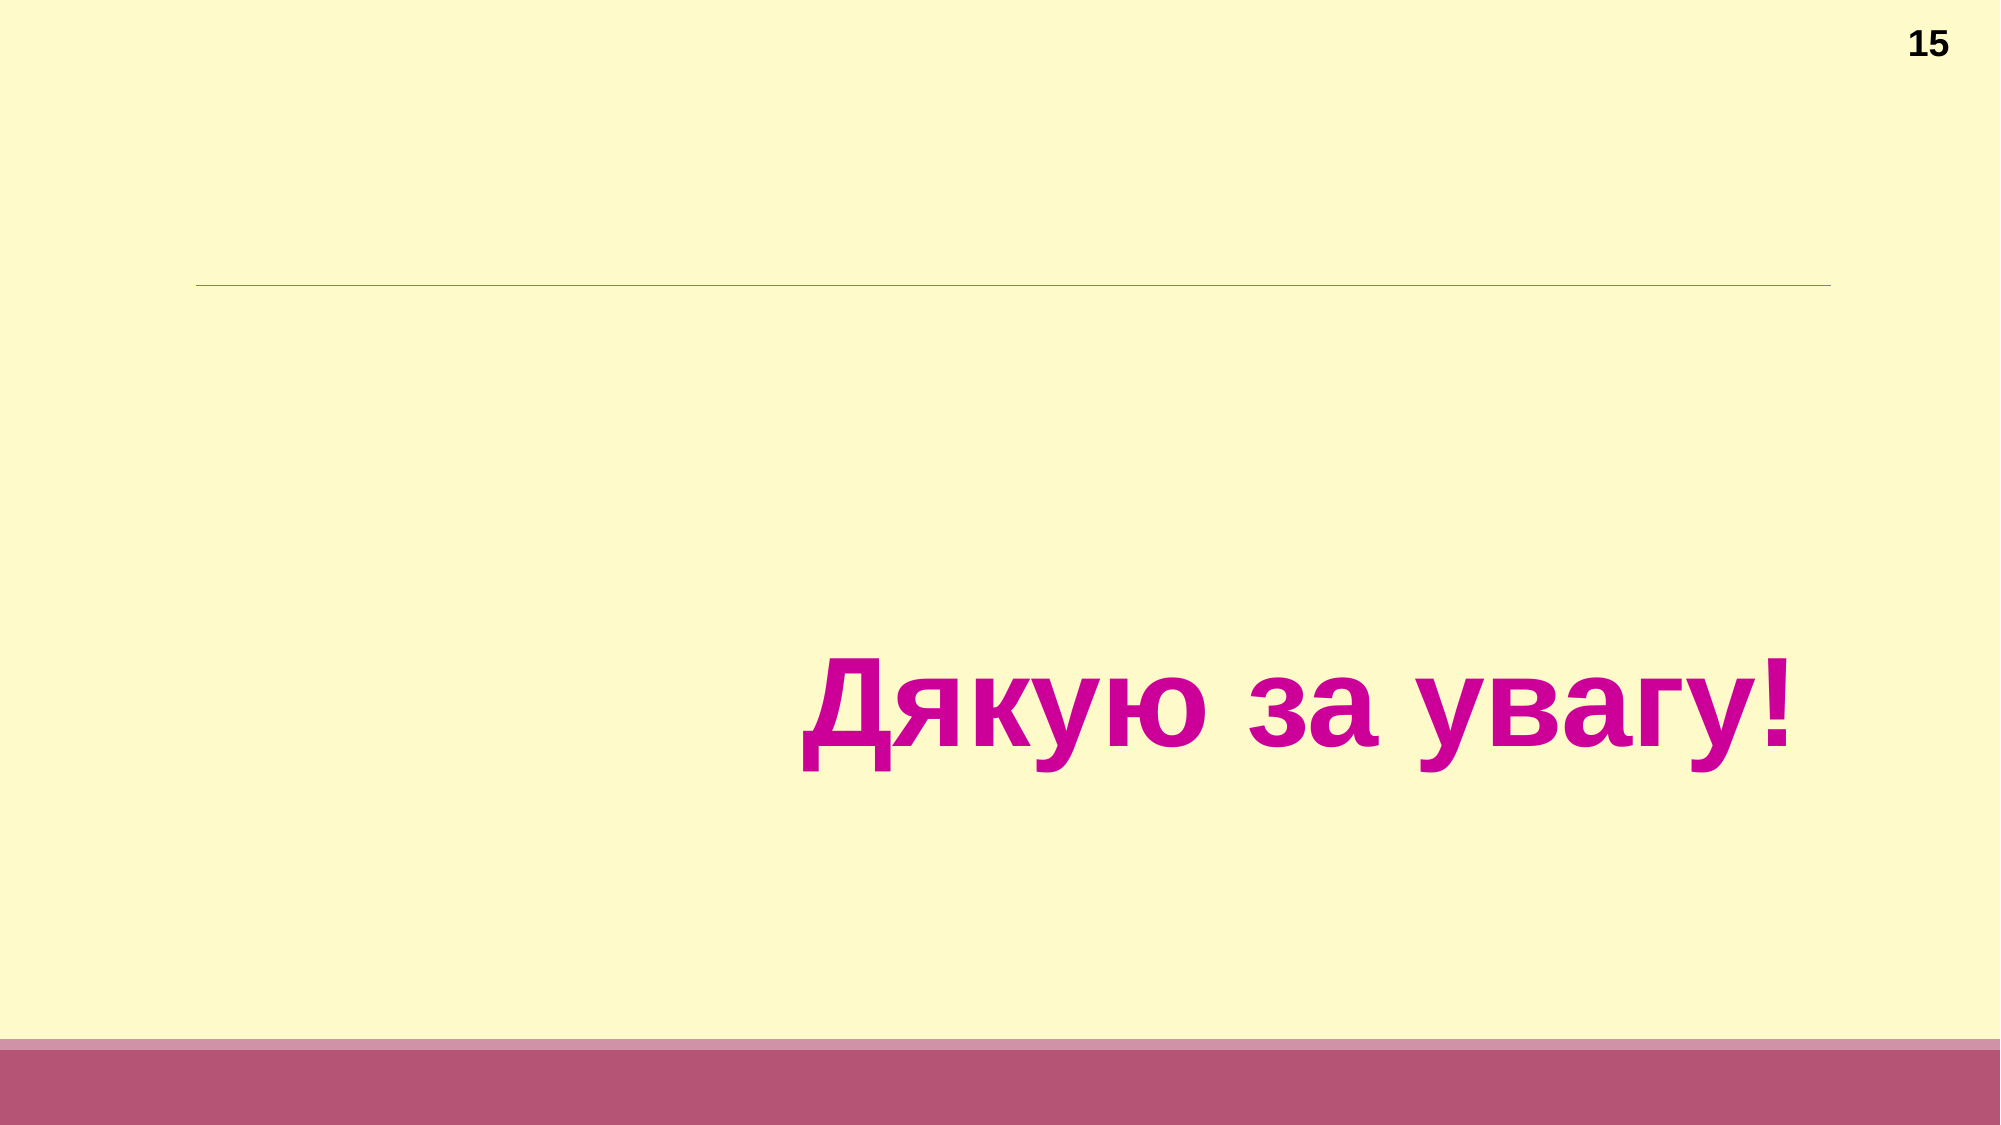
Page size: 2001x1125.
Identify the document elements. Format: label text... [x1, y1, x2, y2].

text_box 15 [1893, 11, 1979, 72]
list Дякую за увагу! [150, 125, 1800, 786]
